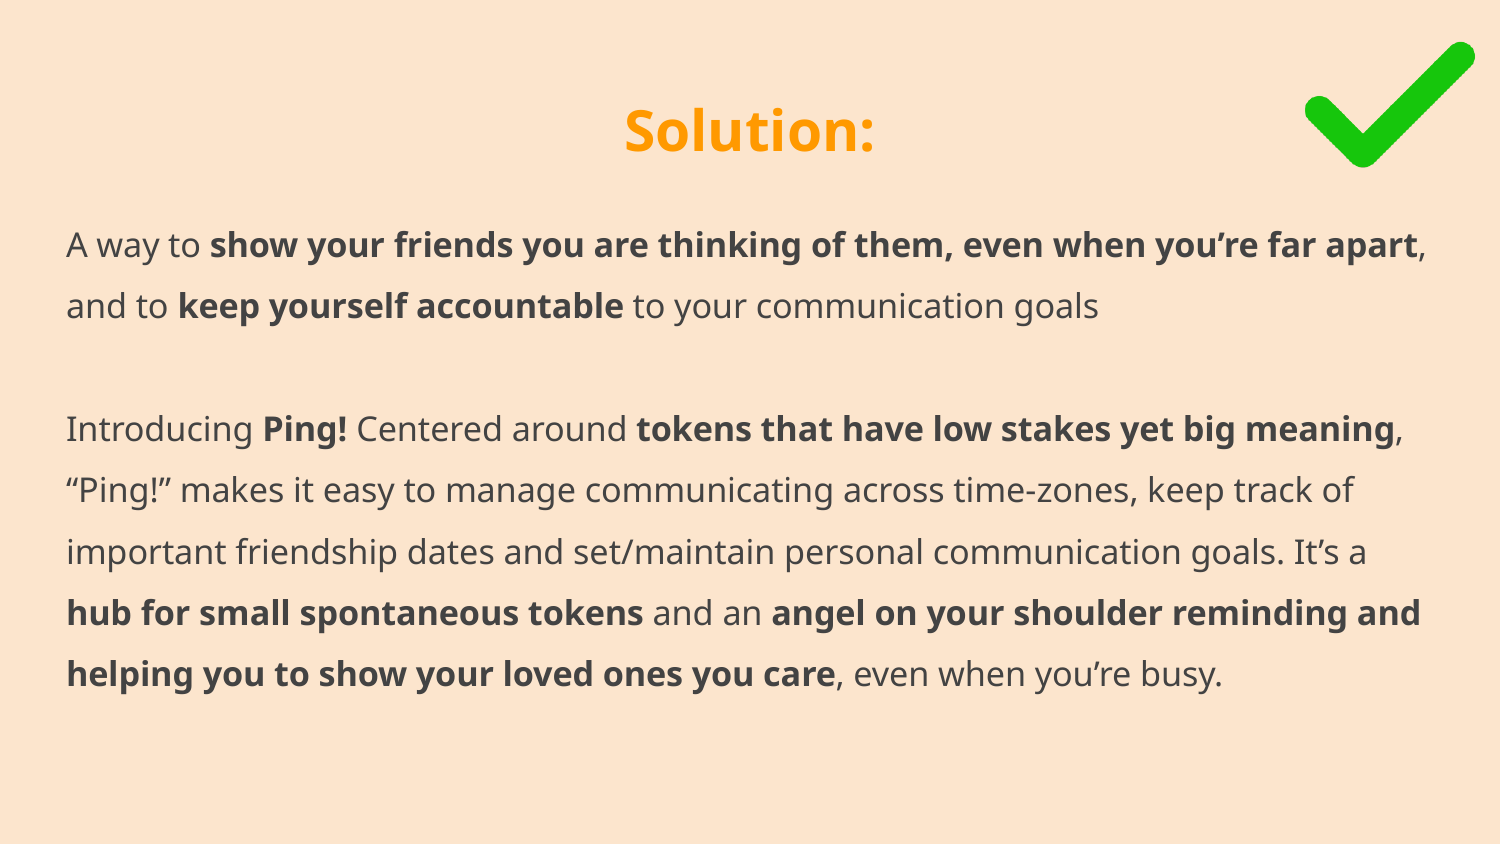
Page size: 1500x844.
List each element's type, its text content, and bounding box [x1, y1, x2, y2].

subtitle Solution: A way to show your friends you are thinking of them, even when you’re far apart, and to keep yourself accountable to your communication goals Introducing Ping! Centered around tokens that have low stakes yet big meaning, “Ping!” makes it easy to manage communicating across time-zones, keep track of important friendship dates and set/maintain personal communication goals. It’s a hub for small spontaneous tokens and an angel on your shoulder reminding and helping you to show your loved ones you care, even when you’re busy. [51, 15, 1449, 720]
picture [1299, 15, 1479, 195]
